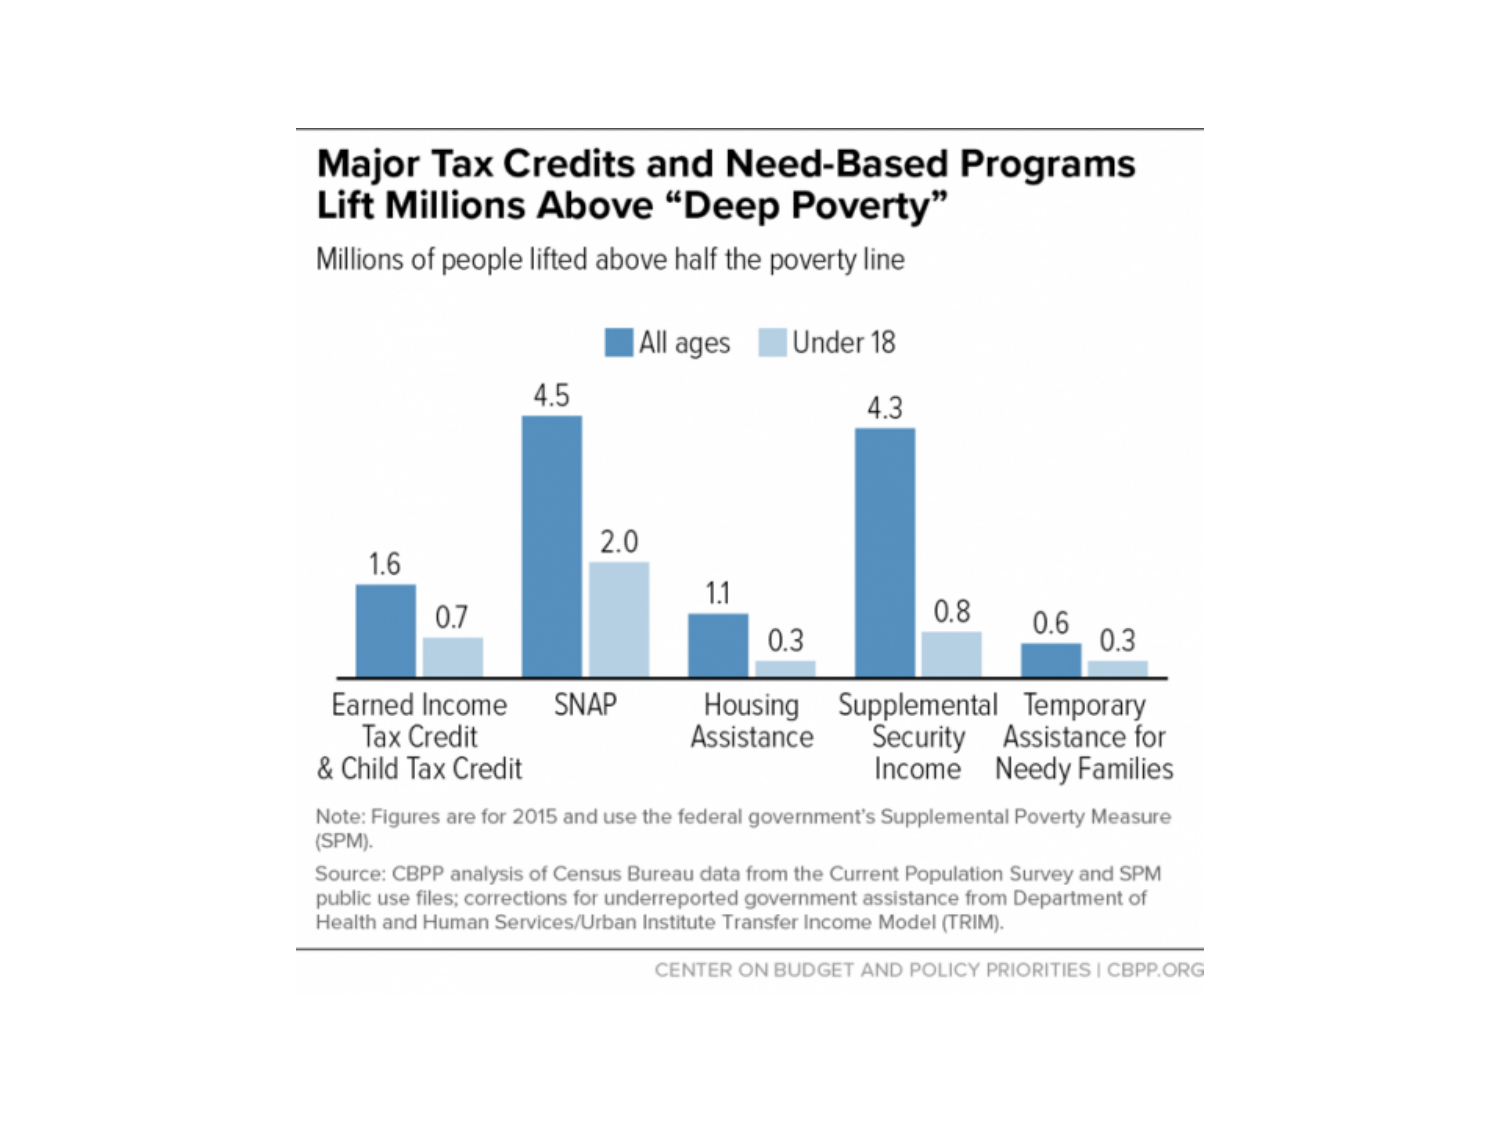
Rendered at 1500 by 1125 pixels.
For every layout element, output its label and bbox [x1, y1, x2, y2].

picture [296, 128, 1204, 997]
